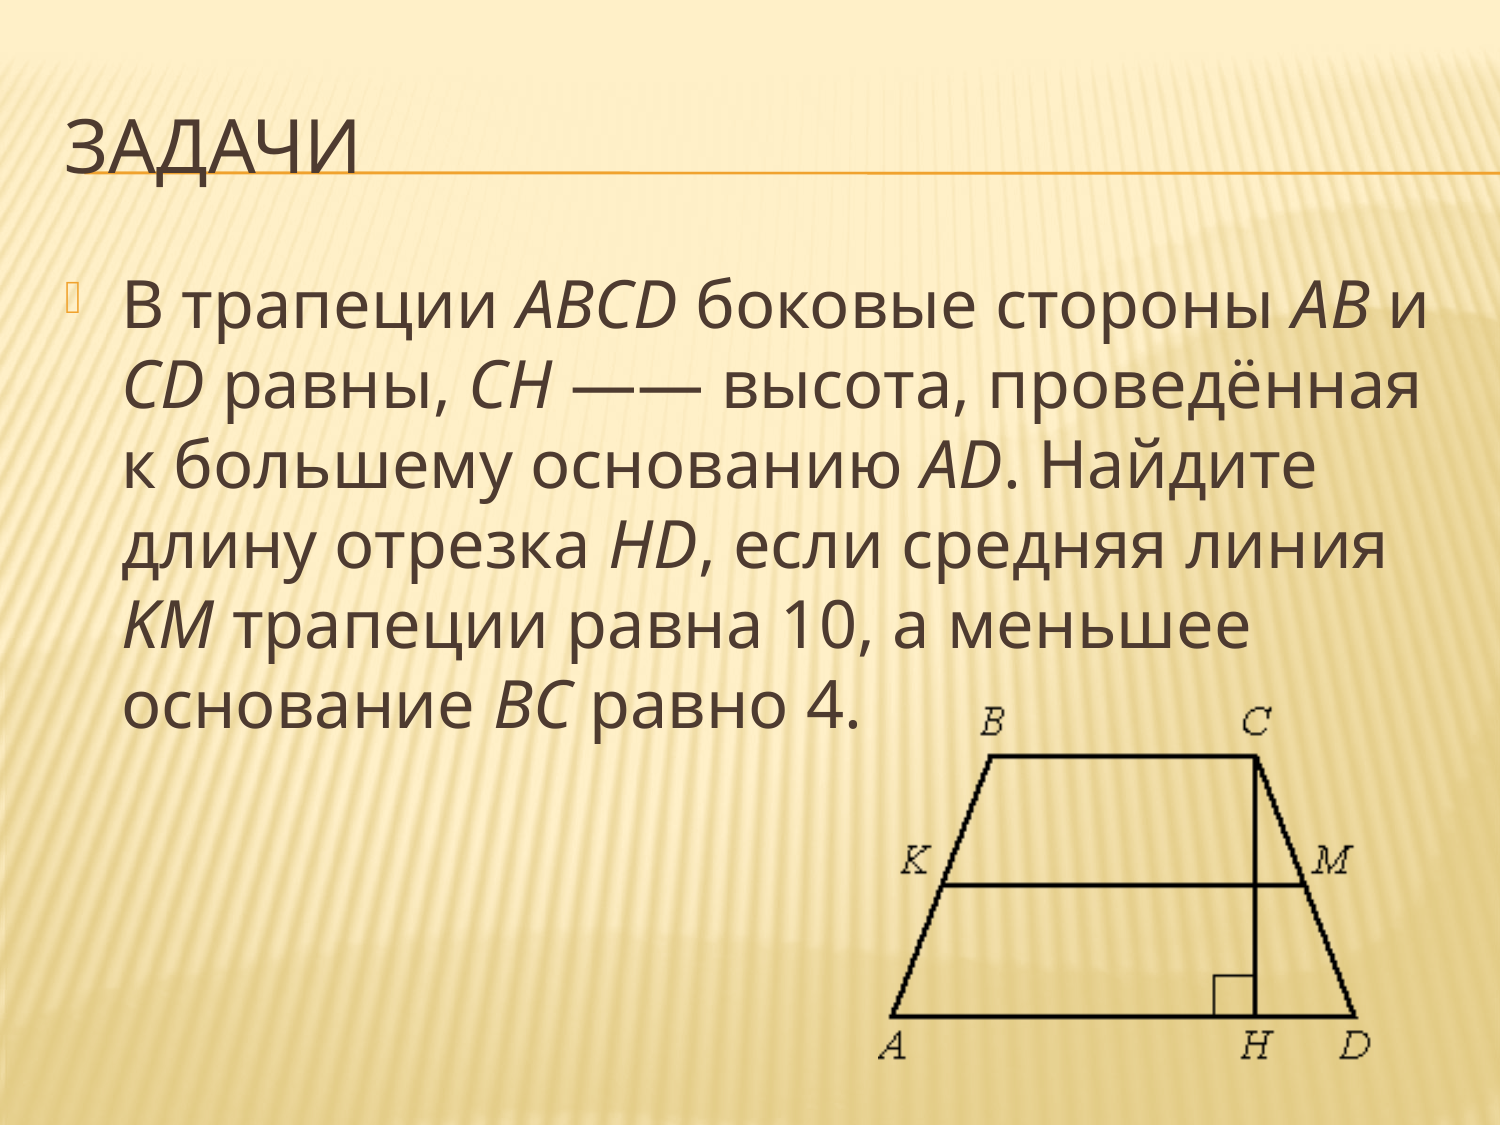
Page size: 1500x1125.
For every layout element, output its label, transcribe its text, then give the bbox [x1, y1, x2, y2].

title Задачи [50, 75, 1475, 213]
picture [878, 702, 1374, 1076]
list В трапеции АВСD боковые стороны AB и CD равны, СН —— высота, проведённая к большему основанию AD. Найдите длину отрезка HD, если средняя линия KM трапеции равна 10, а меньшее основание BC равно 4. [50, 254, 1475, 998]
